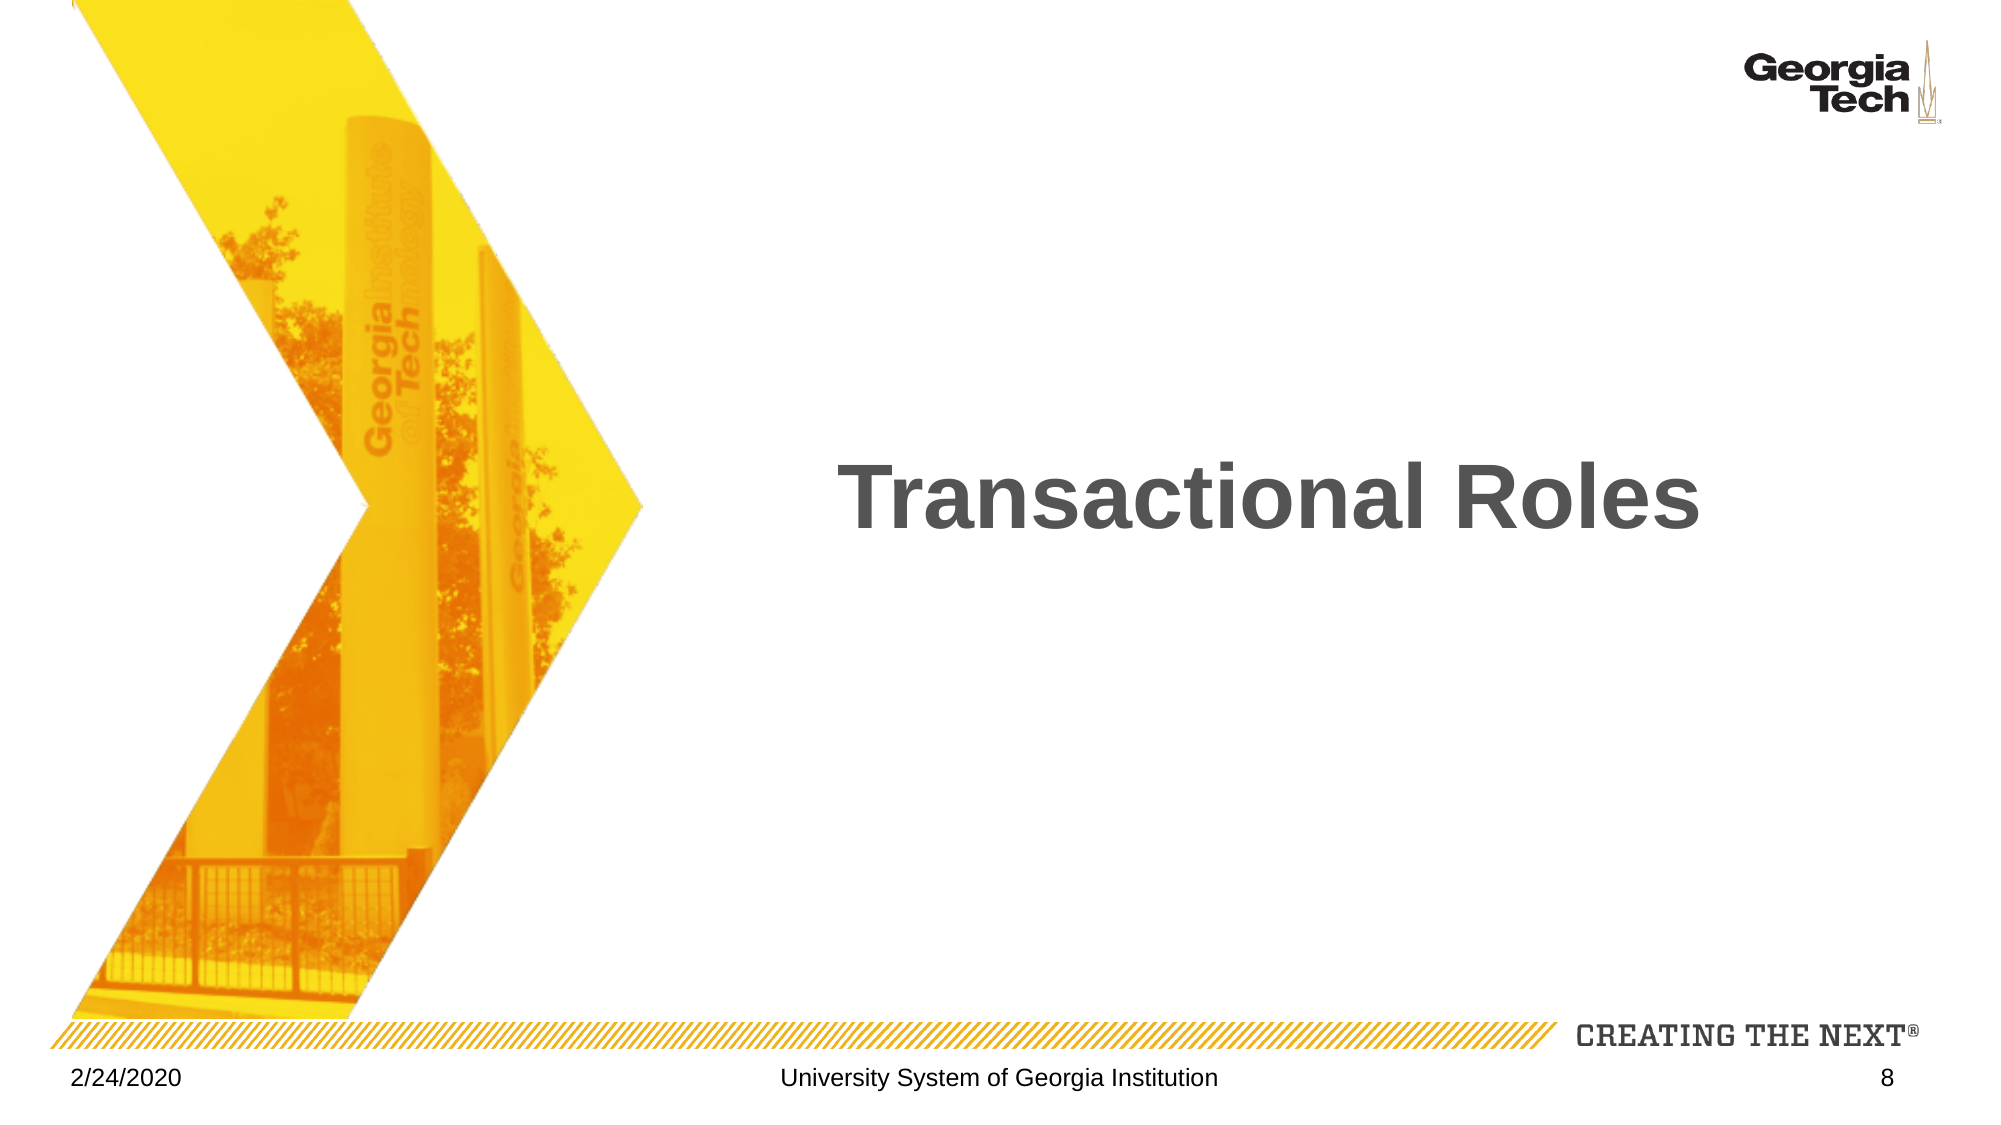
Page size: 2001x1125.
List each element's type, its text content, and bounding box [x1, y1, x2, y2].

title Manager (BOR GA Tech Manager) [1562, 1012, 1930, 1061]
title Transactional Roles [650, 269, 1892, 729]
picture [1744, 40, 1942, 124]
footer University System of Georgia Institution [662, 1046, 1338, 1106]
picture [72, 0, 643, 1019]
slide_number 8 [1365, 1046, 1910, 1106]
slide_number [55, 1046, 231, 1106]
picture [49, 1022, 1558, 1049]
